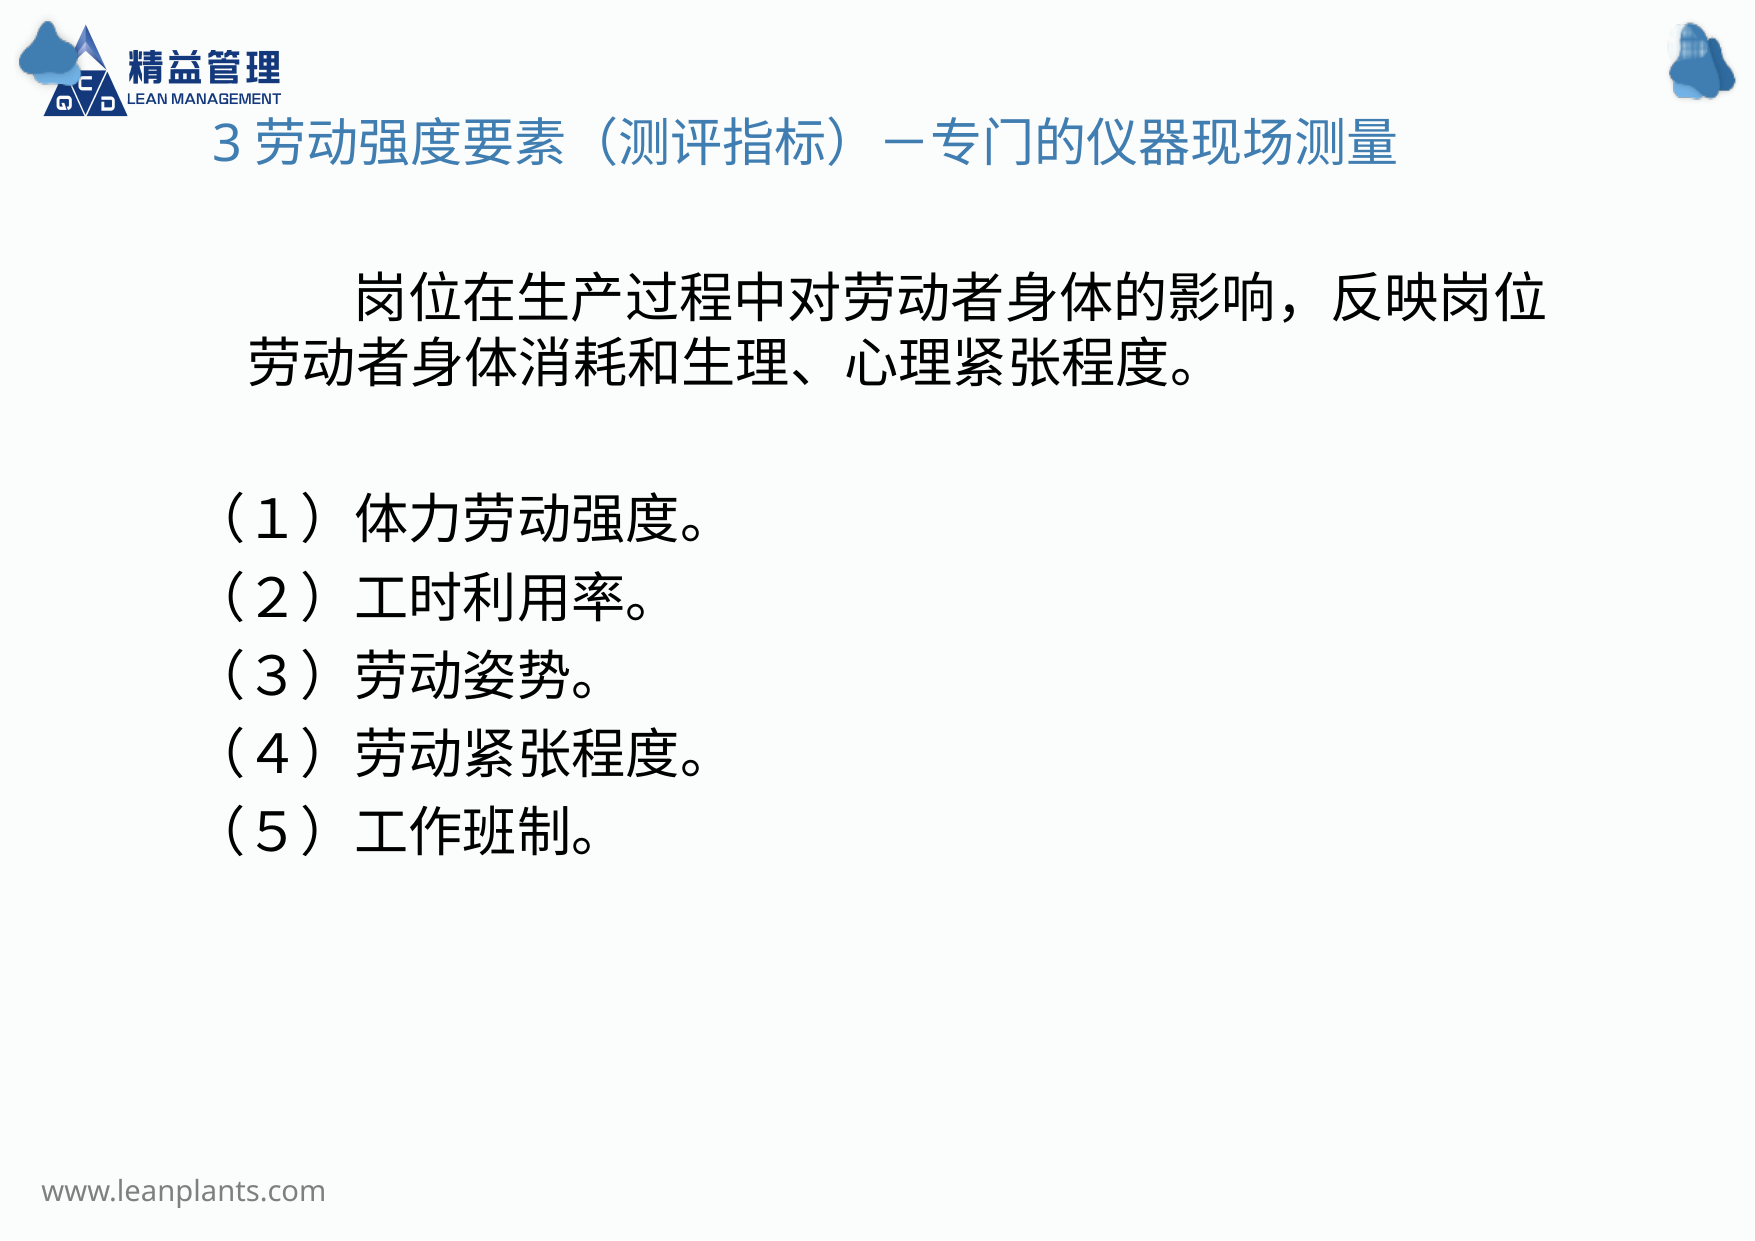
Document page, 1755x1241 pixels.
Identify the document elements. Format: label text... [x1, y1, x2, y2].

text_box 岗位在生产过程中对劳动者身体的影响，反映岗位 [353, 274, 1548, 329]
text_box 3劳动强度要素（测评指标）－专门的仪器现场测量 [212, 113, 1399, 172]
text_box 劳动者身体消耗和生理、心理紧张程度。 [247, 339, 1225, 394]
text_box （１）体力劳动强度。 （２）工时利用率。 （３）劳动姿势。 [191, 495, 735, 707]
text_box （４）劳动紧张程度。 （５）工作班制。 [191, 729, 735, 863]
picture [1650, 0, 1755, 124]
picture [0, 0, 313, 121]
